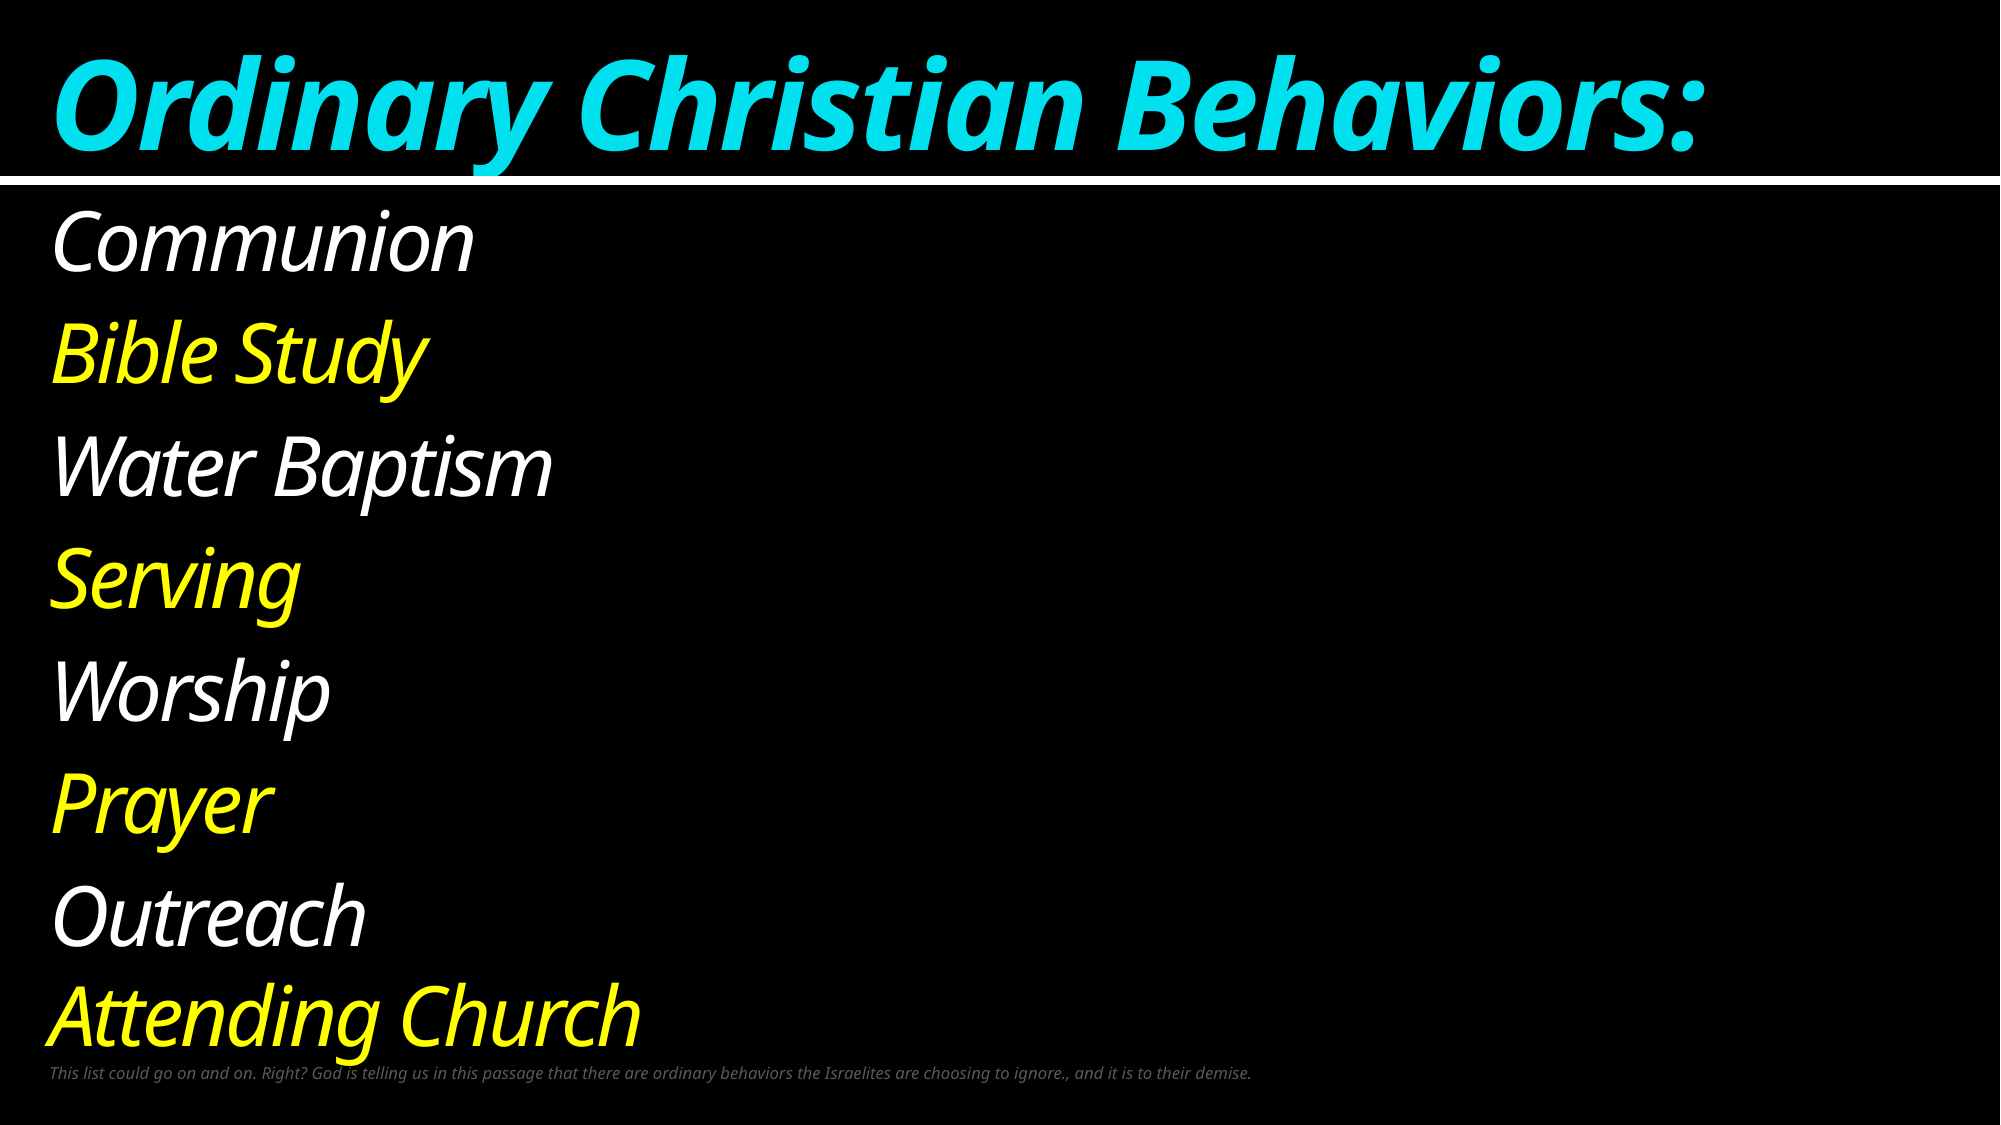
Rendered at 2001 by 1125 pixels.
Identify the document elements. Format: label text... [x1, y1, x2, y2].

list Ordinary Christian Behaviors: Communion Bible Study Water Baptism Serving Worship Prayer Outreach Attending Church This list could go on and on. Right? God is telling us in this passage that there are ordinary behaviors the Israelites are choosing to ignore., and it is to their demise. [34, 185, 1963, 1103]
list Ordinary Christian Behaviors: Communion Bible Study Water Baptism Serving Worship Prayer Outreach Attending Church This list could go on and on. Right? God is telling us in this passage that there are ordinary behaviors the Israelites are choosing to ignore., and it is to their demise. [34, 17, 1963, 176]
